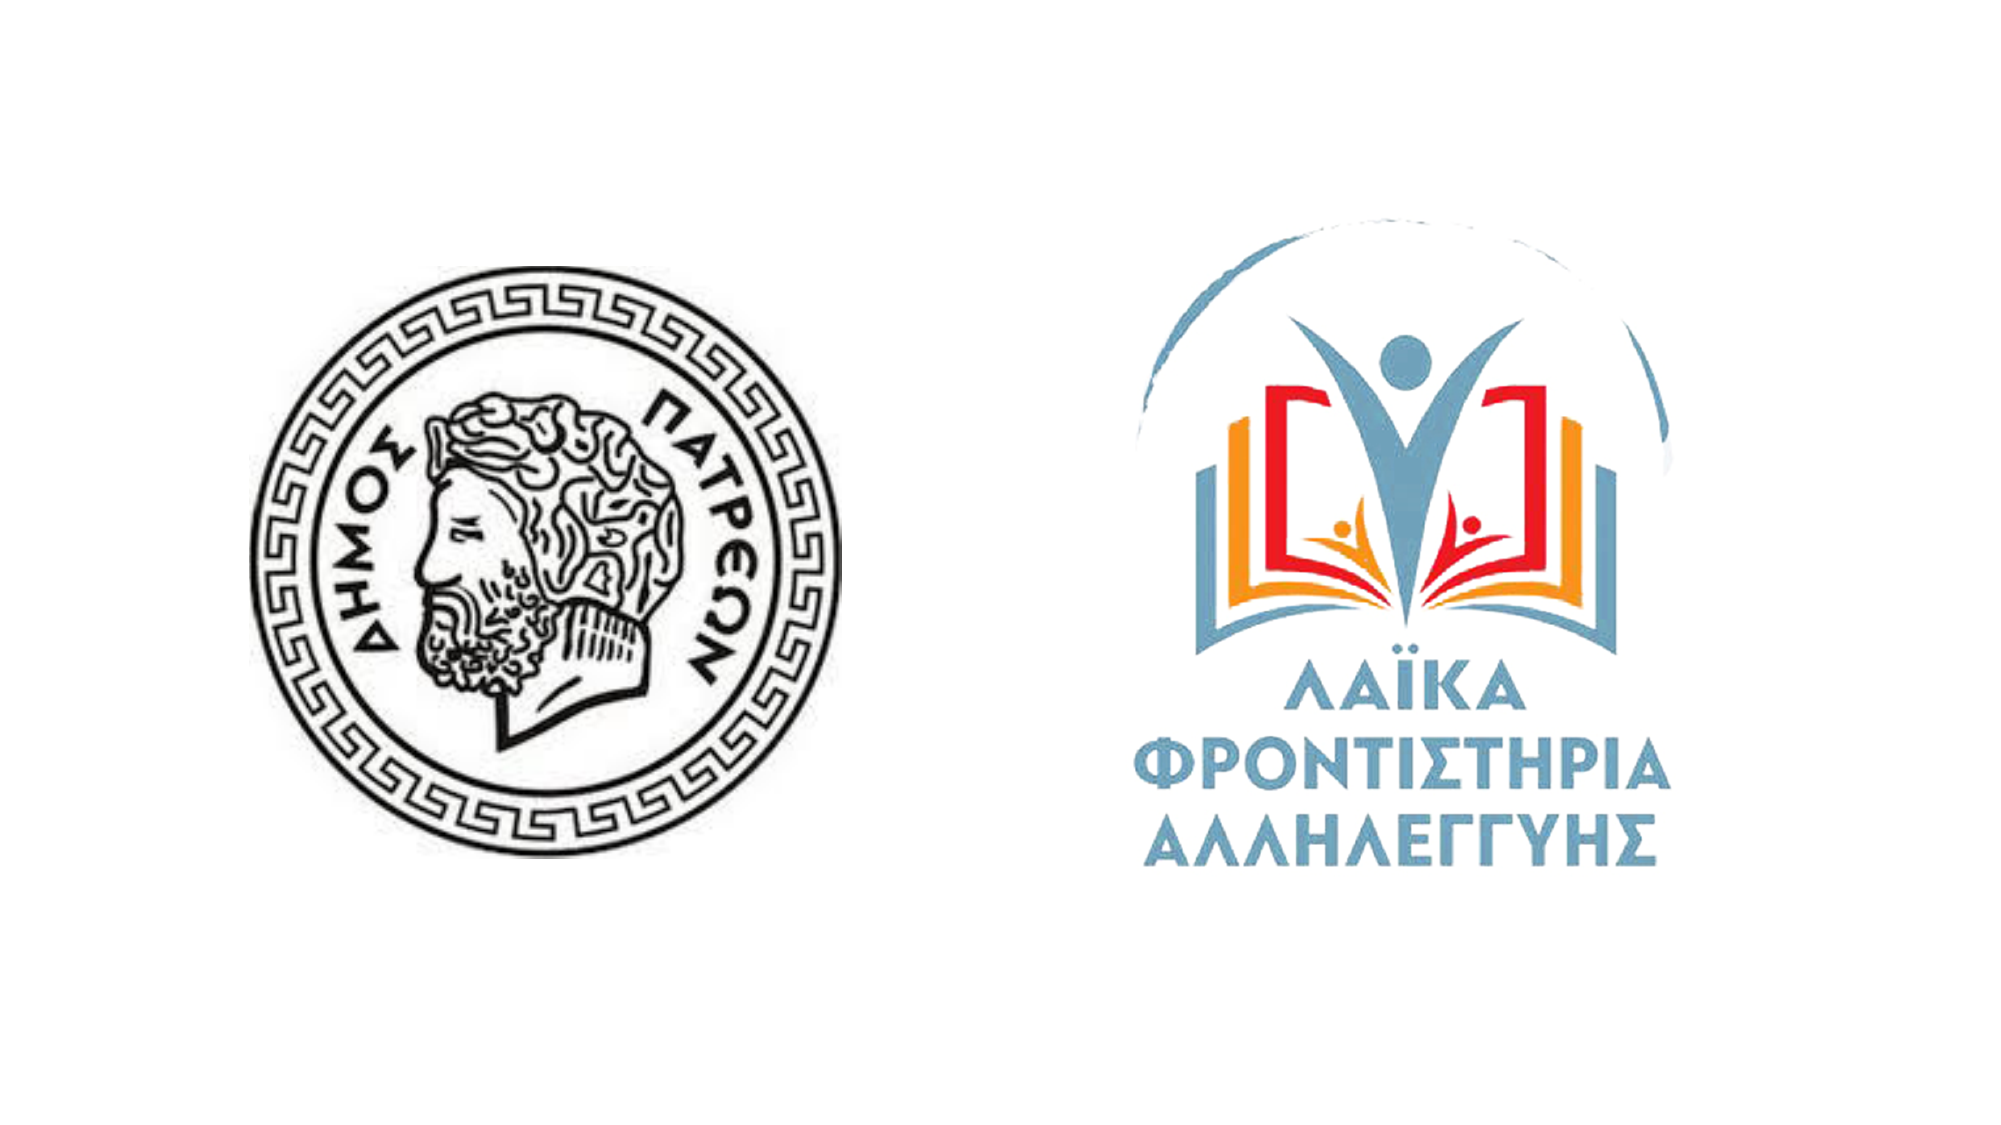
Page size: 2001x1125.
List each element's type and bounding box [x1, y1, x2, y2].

picture [249, 213, 2000, 888]
